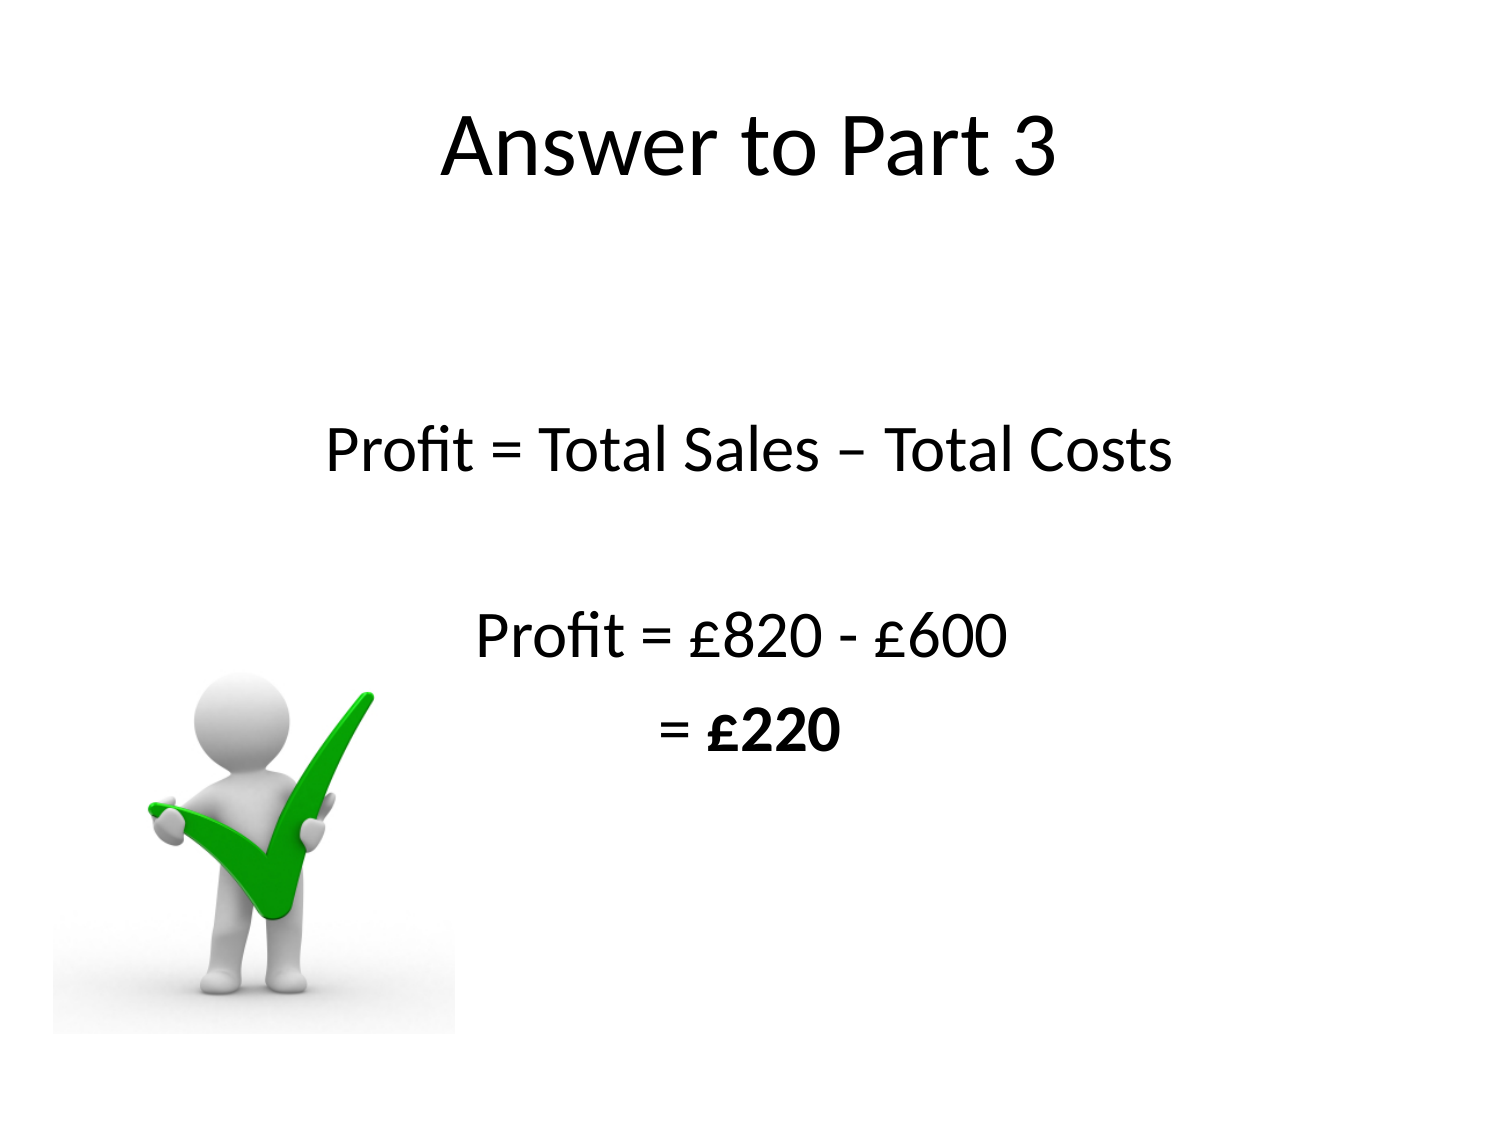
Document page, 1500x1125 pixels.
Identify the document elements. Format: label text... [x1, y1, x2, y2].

picture [52, 633, 455, 1035]
title Answer to Part 3 [75, 45, 1425, 233]
list Profit = Total Sales – Total Costs Profit = £820 - £600 = £220 [75, 397, 1425, 1005]
